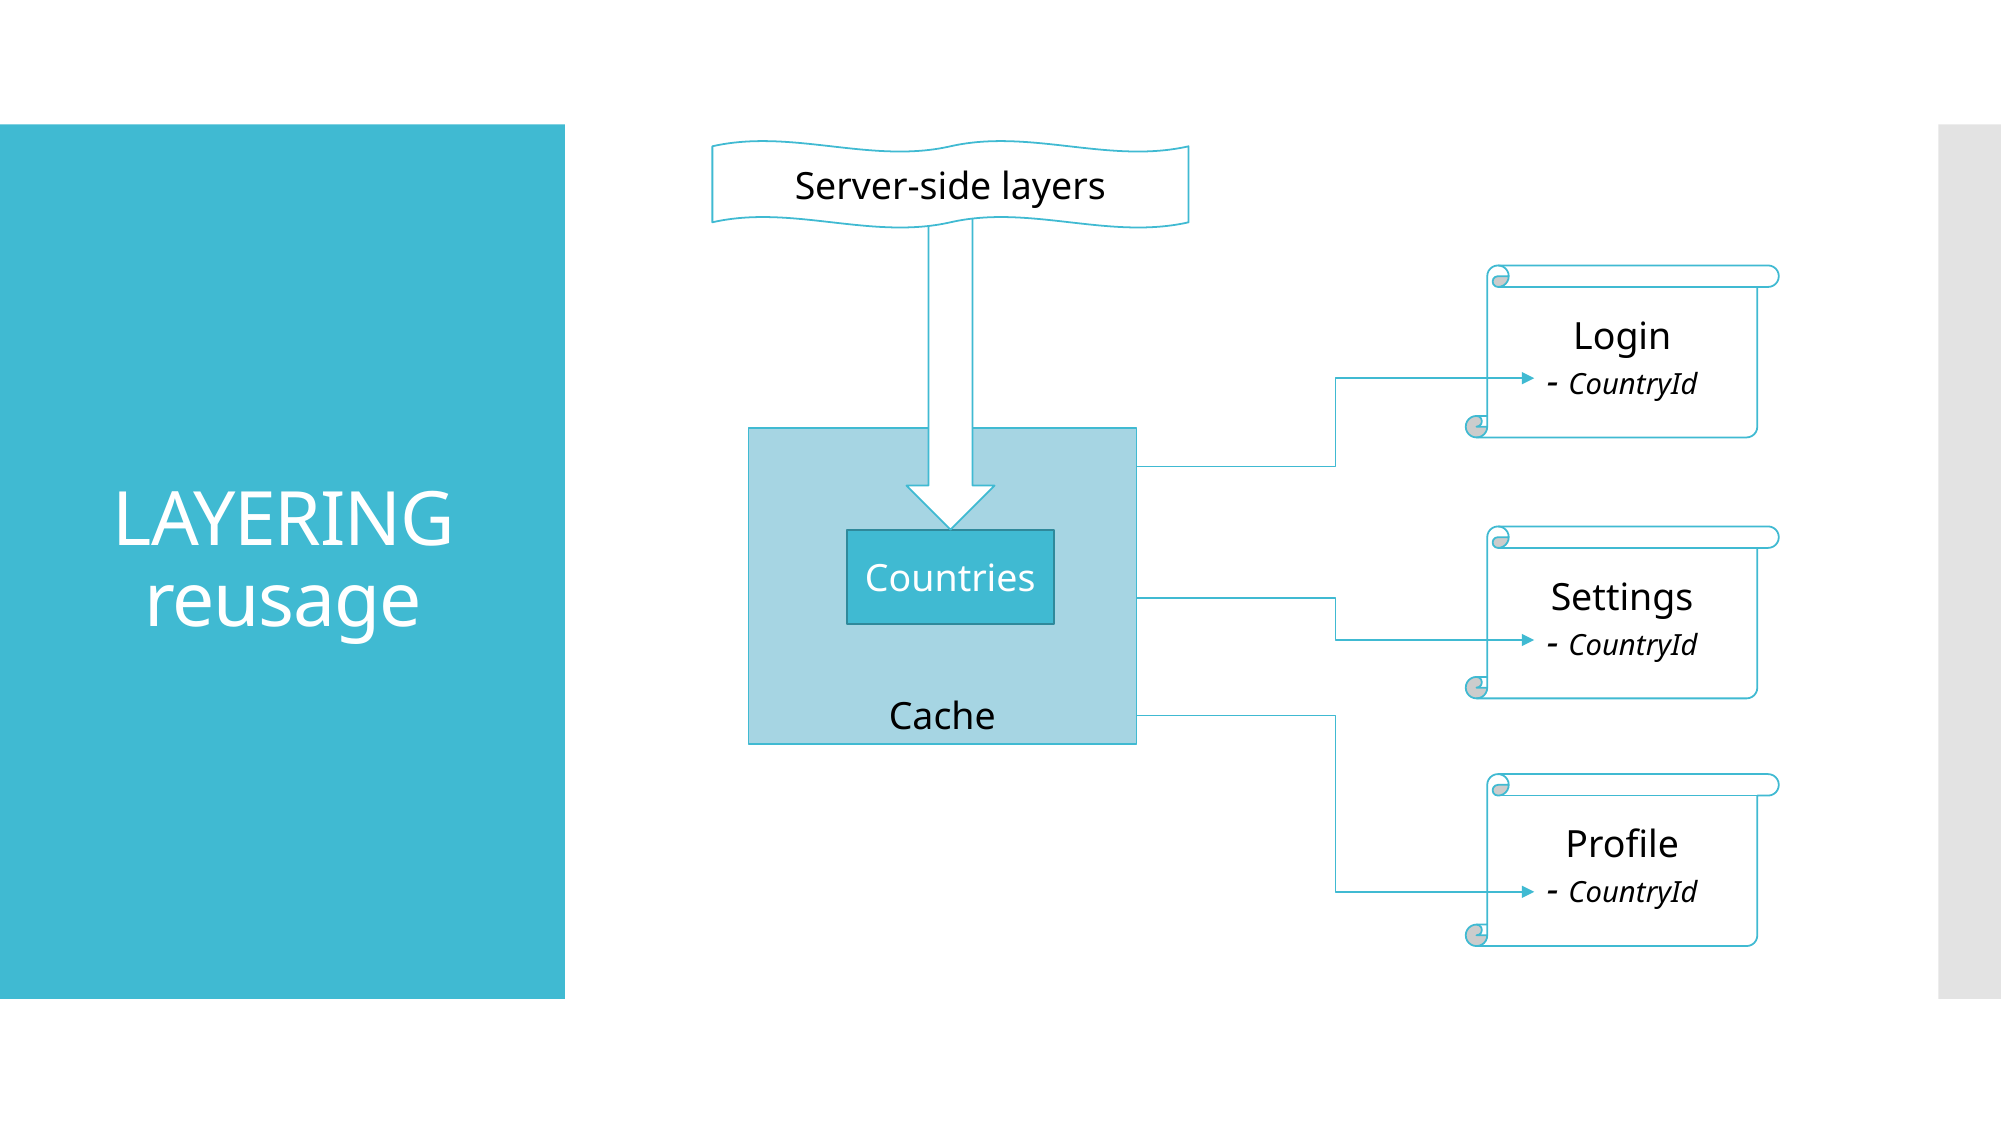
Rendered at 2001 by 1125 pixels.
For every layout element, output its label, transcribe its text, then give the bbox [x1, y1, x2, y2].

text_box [1136, 377, 1535, 467]
text_box Profile - CountryId [1464, 773, 1780, 947]
text_box Login - CountryId [1486, 264, 1780, 439]
text_box Cache [748, 427, 1137, 745]
title LAYERING reusage [41, 184, 525, 940]
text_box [1136, 597, 1535, 641]
text_box [905, 220, 996, 531]
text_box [1136, 715, 1535, 892]
text_box Server-side layers [711, 140, 1190, 229]
text_box Countries [846, 529, 1055, 625]
text_box Settings - CountryId [1464, 525, 1780, 700]
